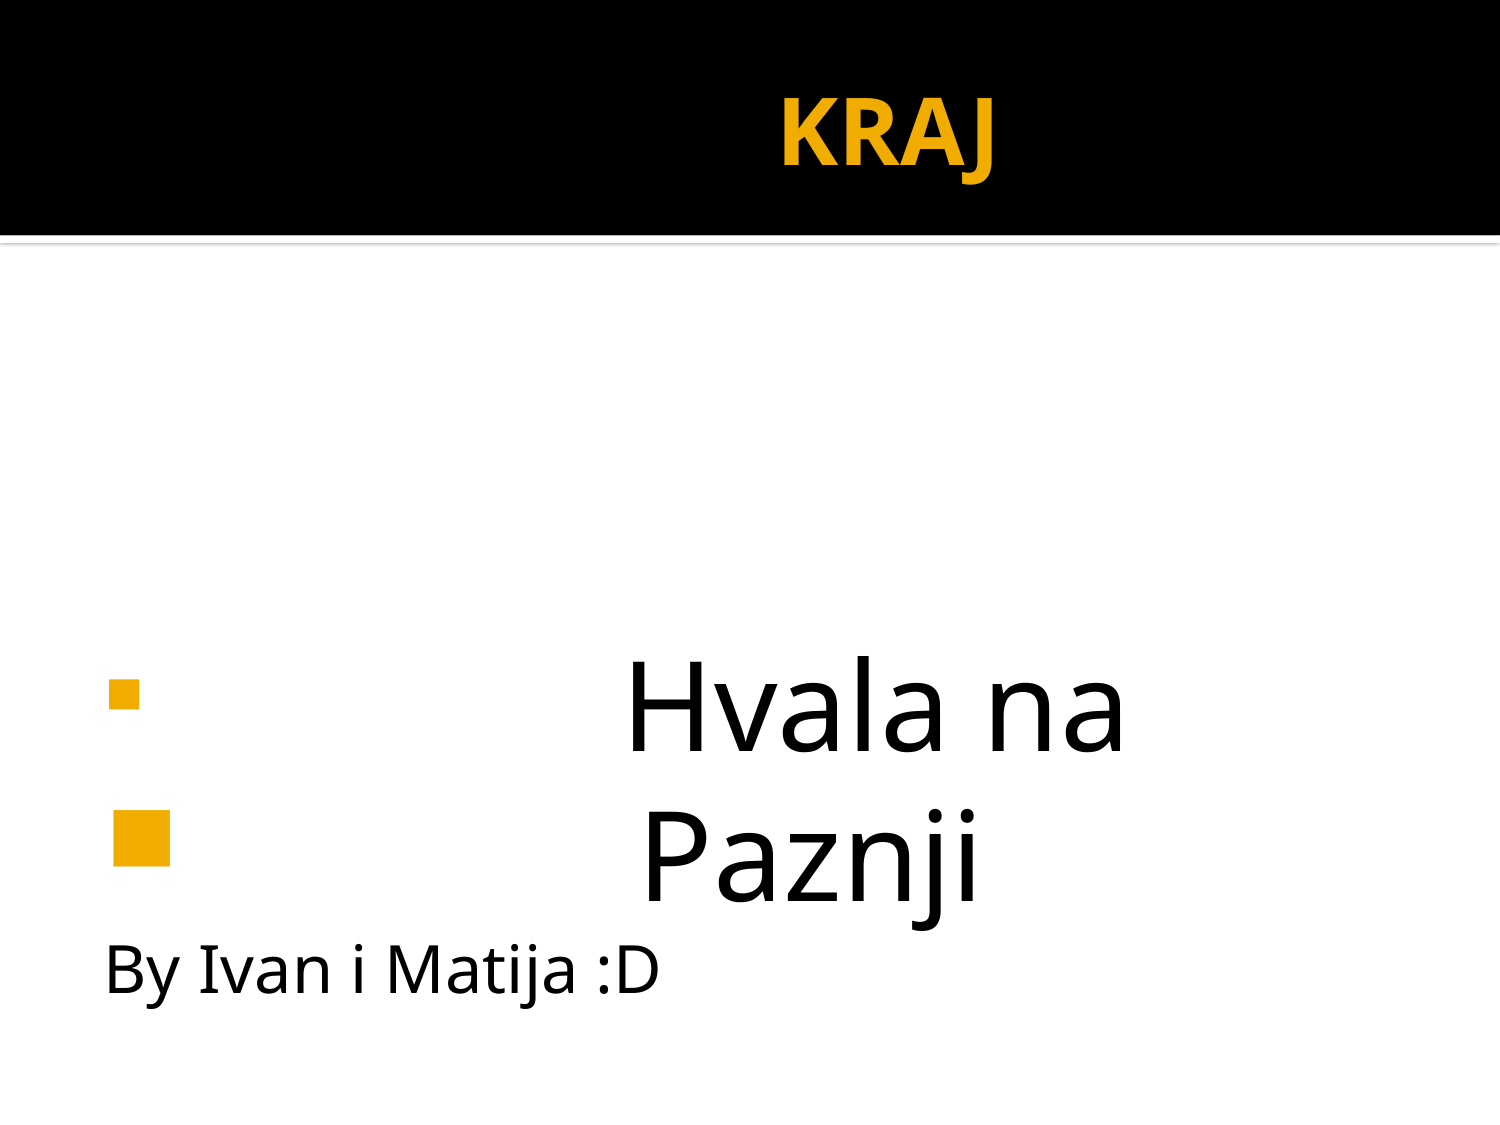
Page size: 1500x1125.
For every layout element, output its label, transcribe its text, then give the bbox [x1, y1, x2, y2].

list Hvala na Paznji By Ivan i Matija :D [75, 291, 1425, 1050]
title KRAJ [75, 25, 1425, 231]
